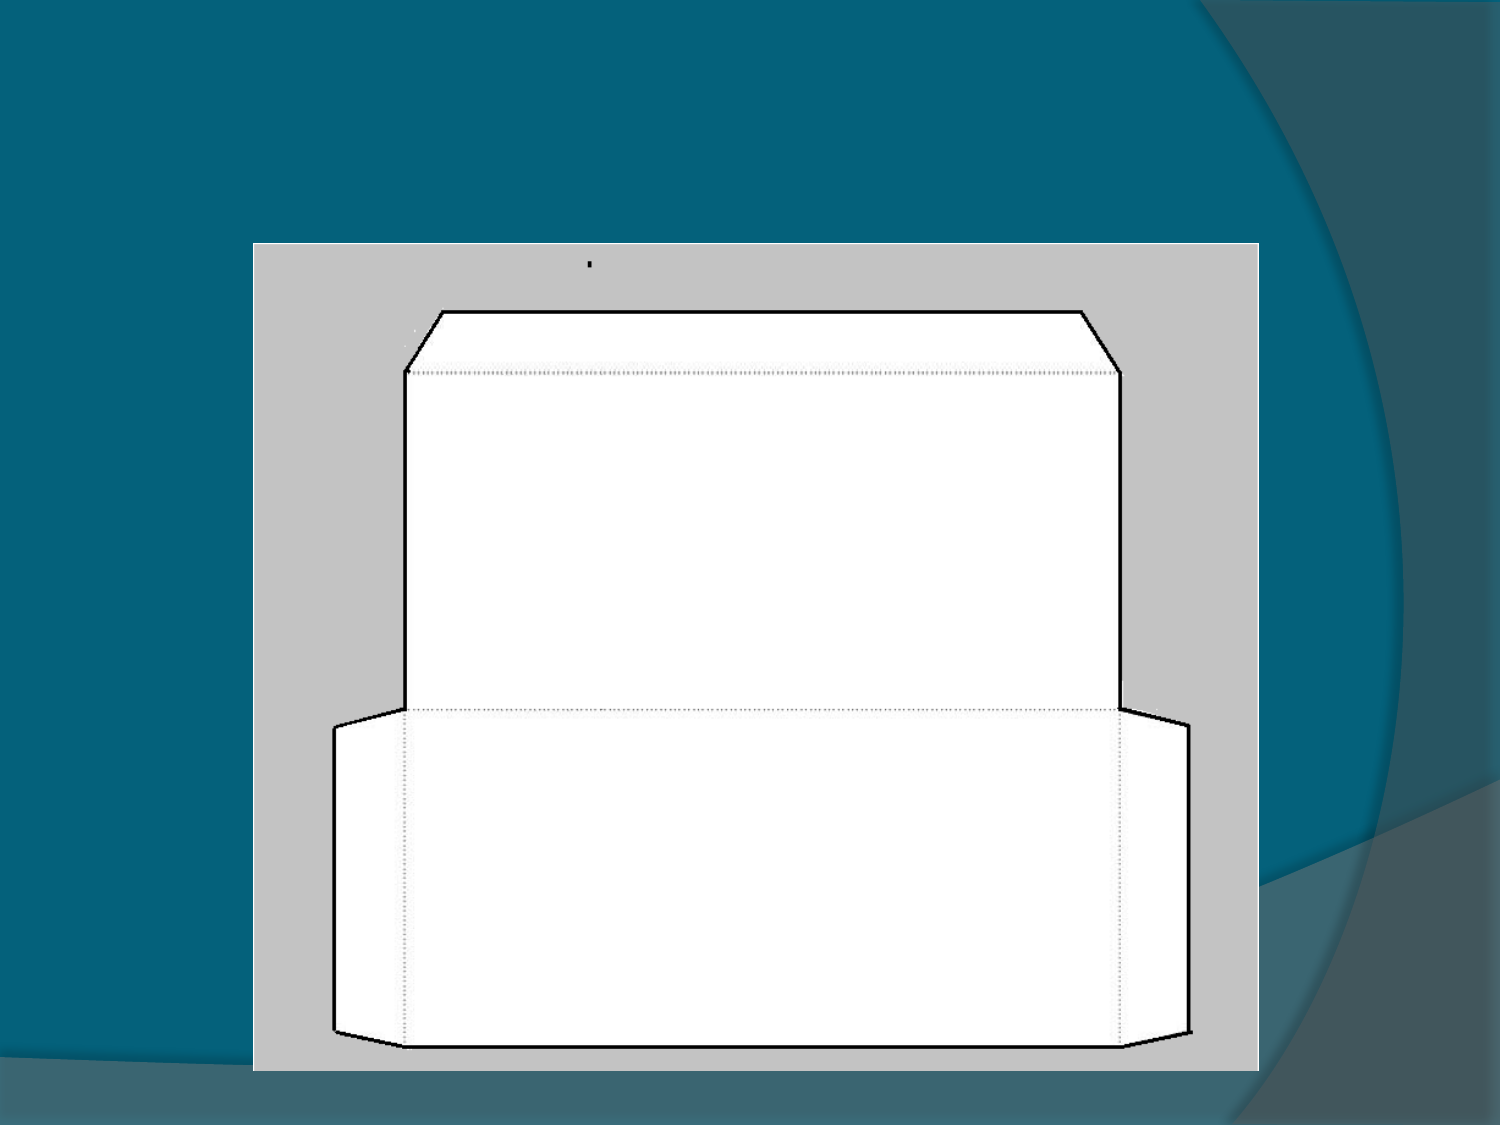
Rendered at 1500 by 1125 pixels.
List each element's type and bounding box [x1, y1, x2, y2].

picture [253, 244, 1260, 1071]
